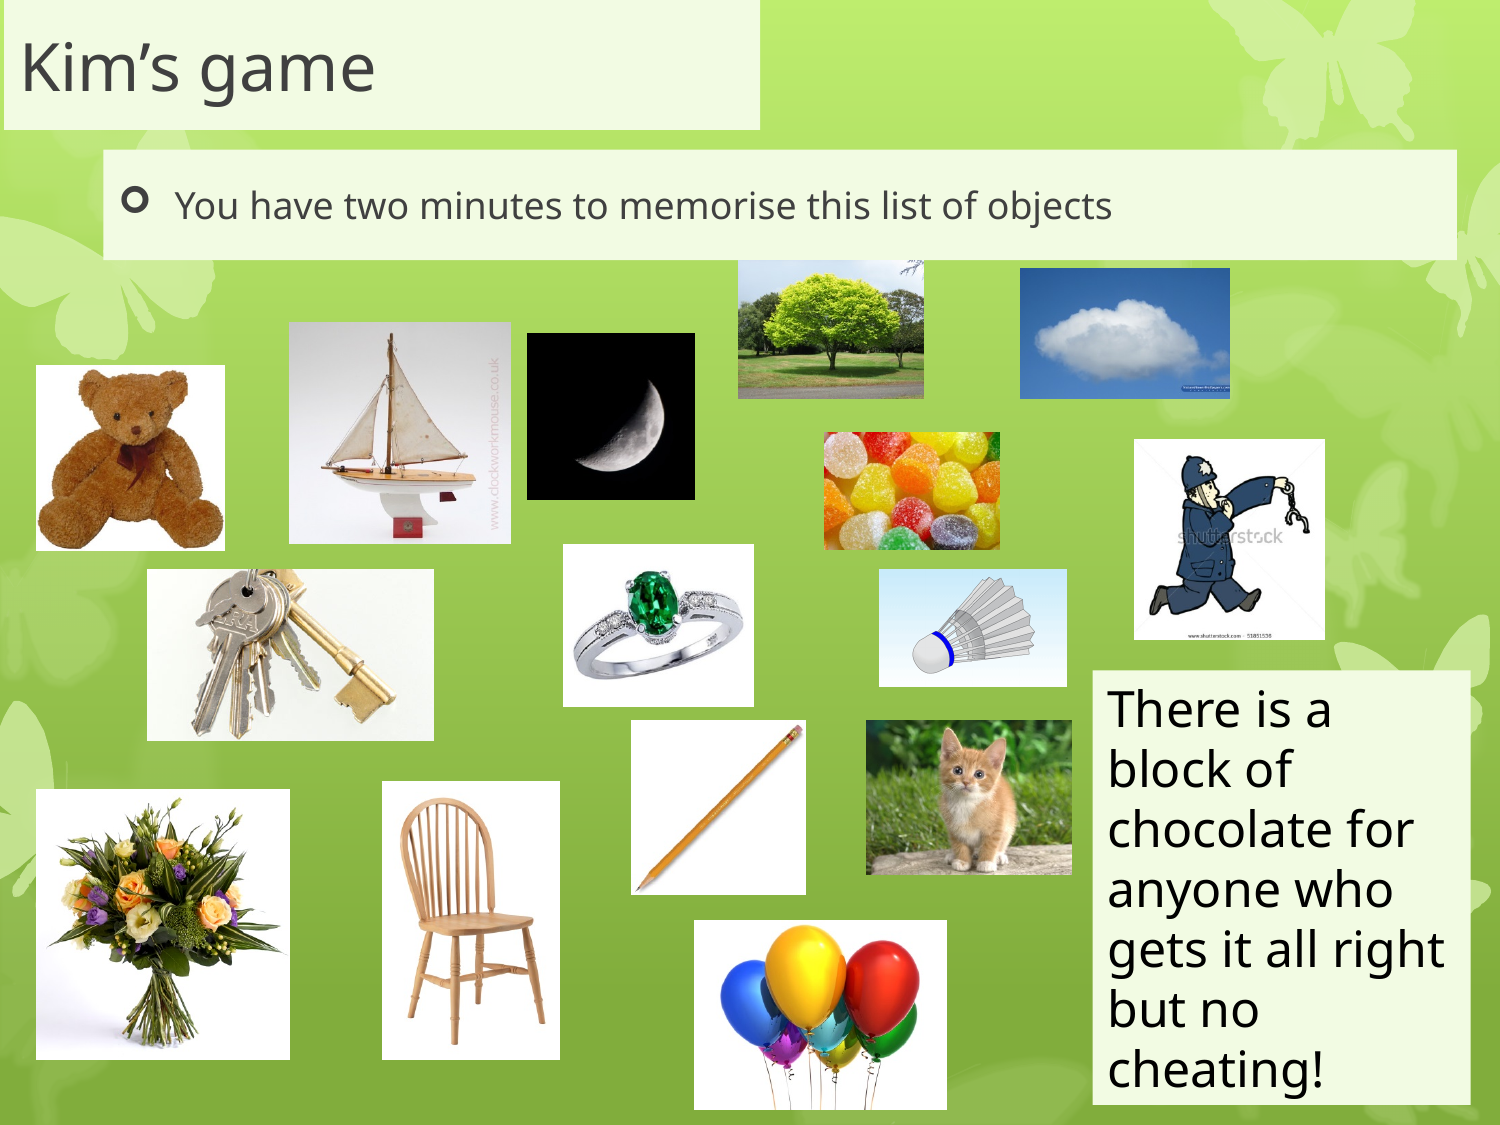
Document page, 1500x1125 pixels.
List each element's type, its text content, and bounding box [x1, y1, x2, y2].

picture [147, 568, 434, 742]
text_box There is a block of chocolate for anyone who gets it all right but no cheating! [1092, 670, 1471, 1105]
list You have two minutes to memorise this list of objects [103, 149, 1457, 261]
picture [631, 719, 807, 895]
title Kim’s game [4, 0, 761, 130]
picture [1019, 267, 1231, 400]
picture [381, 780, 561, 1061]
picture [35, 789, 290, 1061]
picture [35, 365, 226, 552]
picture [737, 259, 924, 400]
picture [1133, 439, 1326, 640]
picture [865, 719, 1073, 876]
picture [288, 321, 511, 544]
picture [823, 432, 1000, 550]
picture [563, 543, 754, 708]
picture [527, 333, 695, 501]
picture [878, 568, 1067, 688]
picture [693, 919, 948, 1111]
